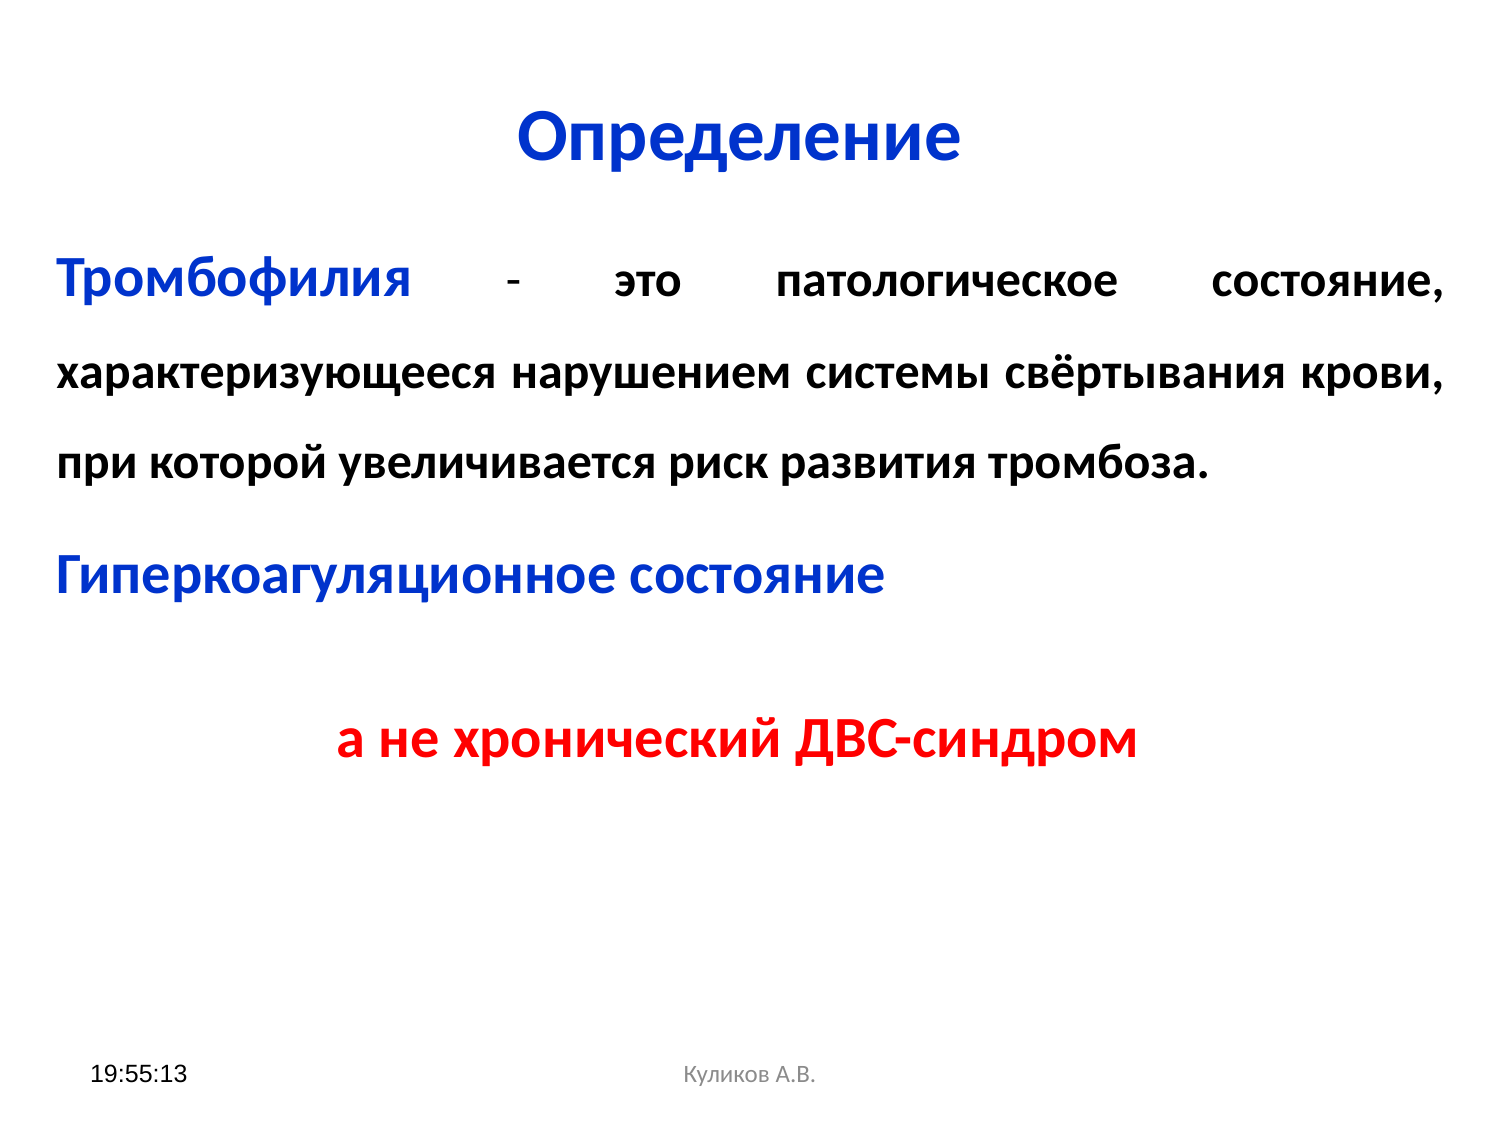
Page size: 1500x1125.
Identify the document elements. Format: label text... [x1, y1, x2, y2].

title Определение [64, 66, 1415, 194]
footer Куликов А.В. [512, 1042, 988, 1103]
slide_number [75, 1042, 425, 1103]
list Тромбофилия - это патологическое состояние, характеризующееся нарушением системы свёртывания крови, при которой увеличивается риск развития тромбоза. Гиперкоагуляционное состояние [41, 196, 1461, 823]
text_box а не хронический ДВС-синдром [75, 643, 1402, 824]
